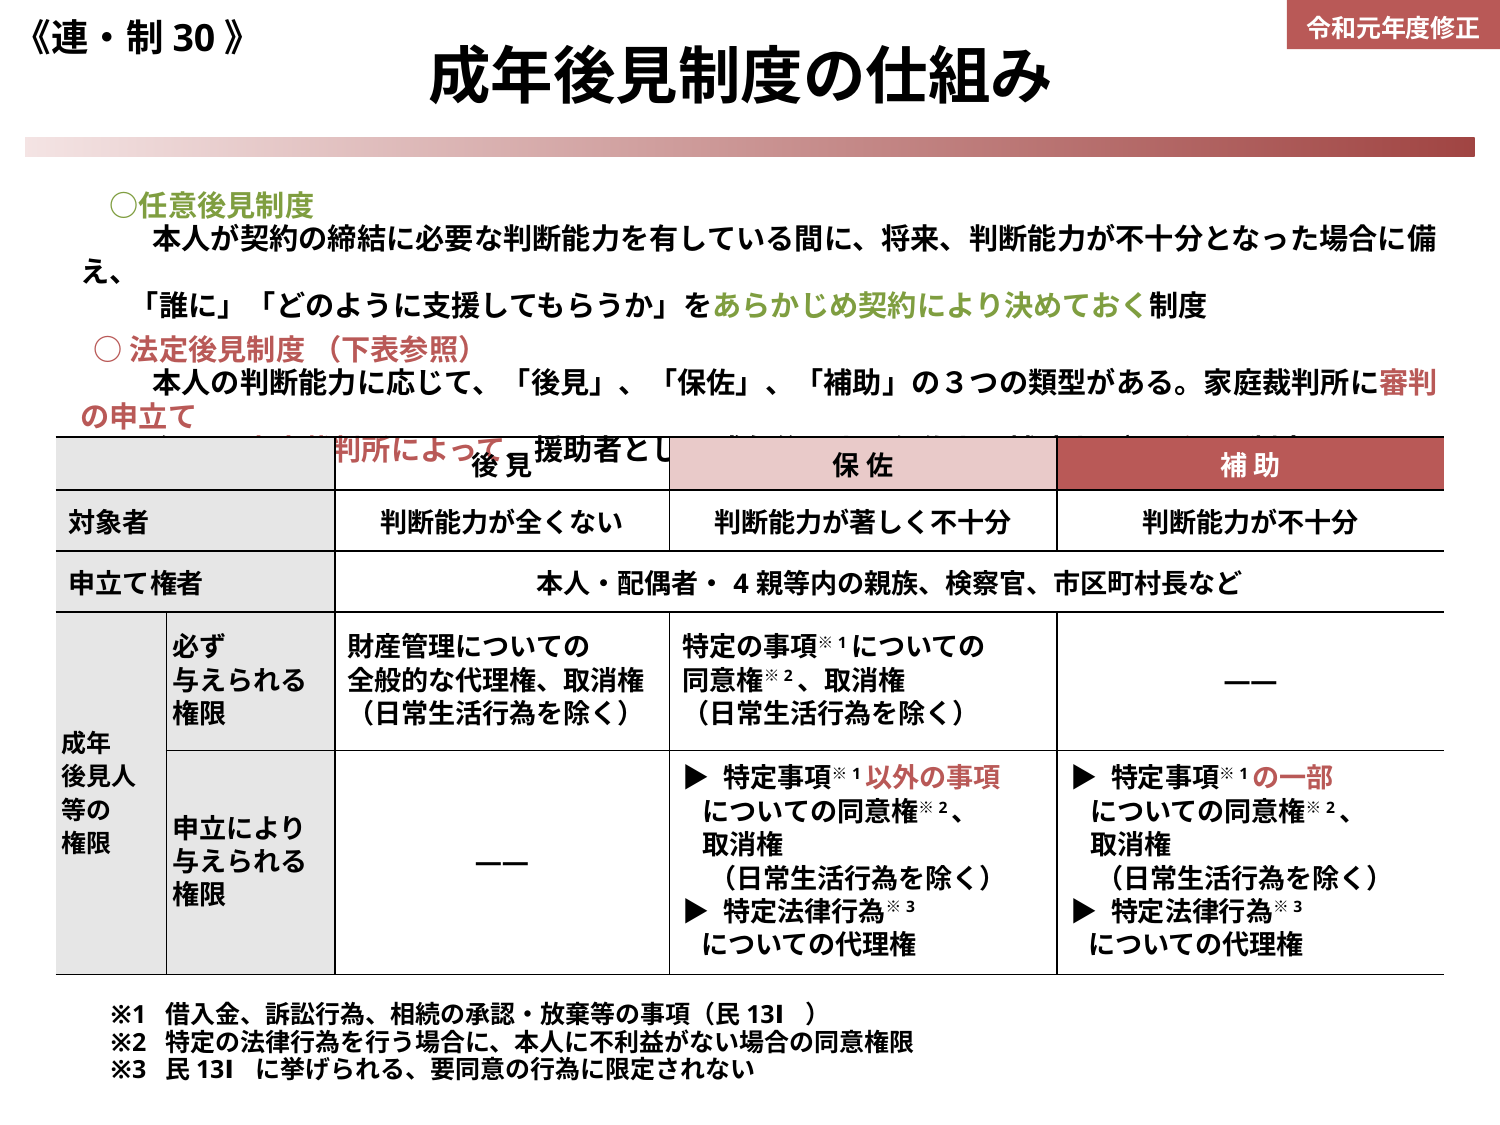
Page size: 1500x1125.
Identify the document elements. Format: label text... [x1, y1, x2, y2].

table_cell ▶ 特定事項※1以外の事項 についての同意権※2、 取消権 （日常生活行為を除く） ▶ 特定法律行為※3 についての代理権 [670, 751, 1056, 974]
table_cell 申立て権者 [56, 552, 334, 611]
text_box ○任意後見制度 本人が契約の締結に必要な判断能力を有している間に、将来、判断能力が不十分となった場合に備え、 「誰に」「どのように支援してもらうか」をあらかじめ契約により決めておく制度 ○法定後見制度 （下表参照） 本人の判断能力に応じて、「後見」、「保佐」、「補助」の３つの類型がある。家庭裁判所に審判の申立て を行い、家庭裁判所によって、援助者として 成年後見人・保佐人・補助人 が選ばれる制度 [65, 181, 1474, 418]
table_cell 判断能力が著しく不十分 [670, 491, 1056, 550]
table_cell 成年 後見人 等の 権限 [56, 613, 166, 974]
text_box ※1 借入金、訴訟行為、相続の承認・放棄等の事項（民13Ⅰ） ※2 特定の法律行為を行う場合に、本人に不利益がない場合の同意権限 ※3 民13Ⅰに挙げられる、要同意の行為に限定されない [95, 994, 1310, 1082]
table_cell 必ず 与えられる 権限 [167, 613, 334, 750]
text_box 令和元年度修正 [1286, 0, 1500, 50]
table_cell 特定の事項※1についての 同意権※2、取消権 （日常生活行為を除く） [670, 613, 1056, 750]
text_box 成年後見制度の仕組み [65, 26, 1416, 120]
table_header 保 佐 [670, 438, 1056, 489]
table_cell ▶ 特定事項※1の一部 についての同意権※2、 取消権 （日常生活行為を除く） ▶ 特定法律行為※3 についての代理権 [1058, 751, 1444, 974]
table_cell 判断能力が全くない [336, 491, 669, 550]
text_box [25, 137, 1475, 157]
table_cell 申立により 与えられる 権限 [167, 751, 334, 974]
table_header 補 助 [1058, 438, 1444, 489]
table_cell 対象者 [56, 491, 334, 550]
text_box 《連・制30》 [0, 0, 210, 73]
table_cell 本人・配偶者・4親等内の親族、検察官、市区町村長など [336, 552, 1444, 611]
table_cell ―― [1058, 613, 1444, 750]
table_header [56, 438, 334, 489]
table_cell 財産管理についての 全般的な代理権、取消権 （日常生活行為を除く） [336, 613, 669, 750]
table_header 後 見 [336, 438, 669, 489]
table_cell ―― [336, 751, 669, 974]
table_cell 判断能力が不十分 [1058, 491, 1444, 550]
